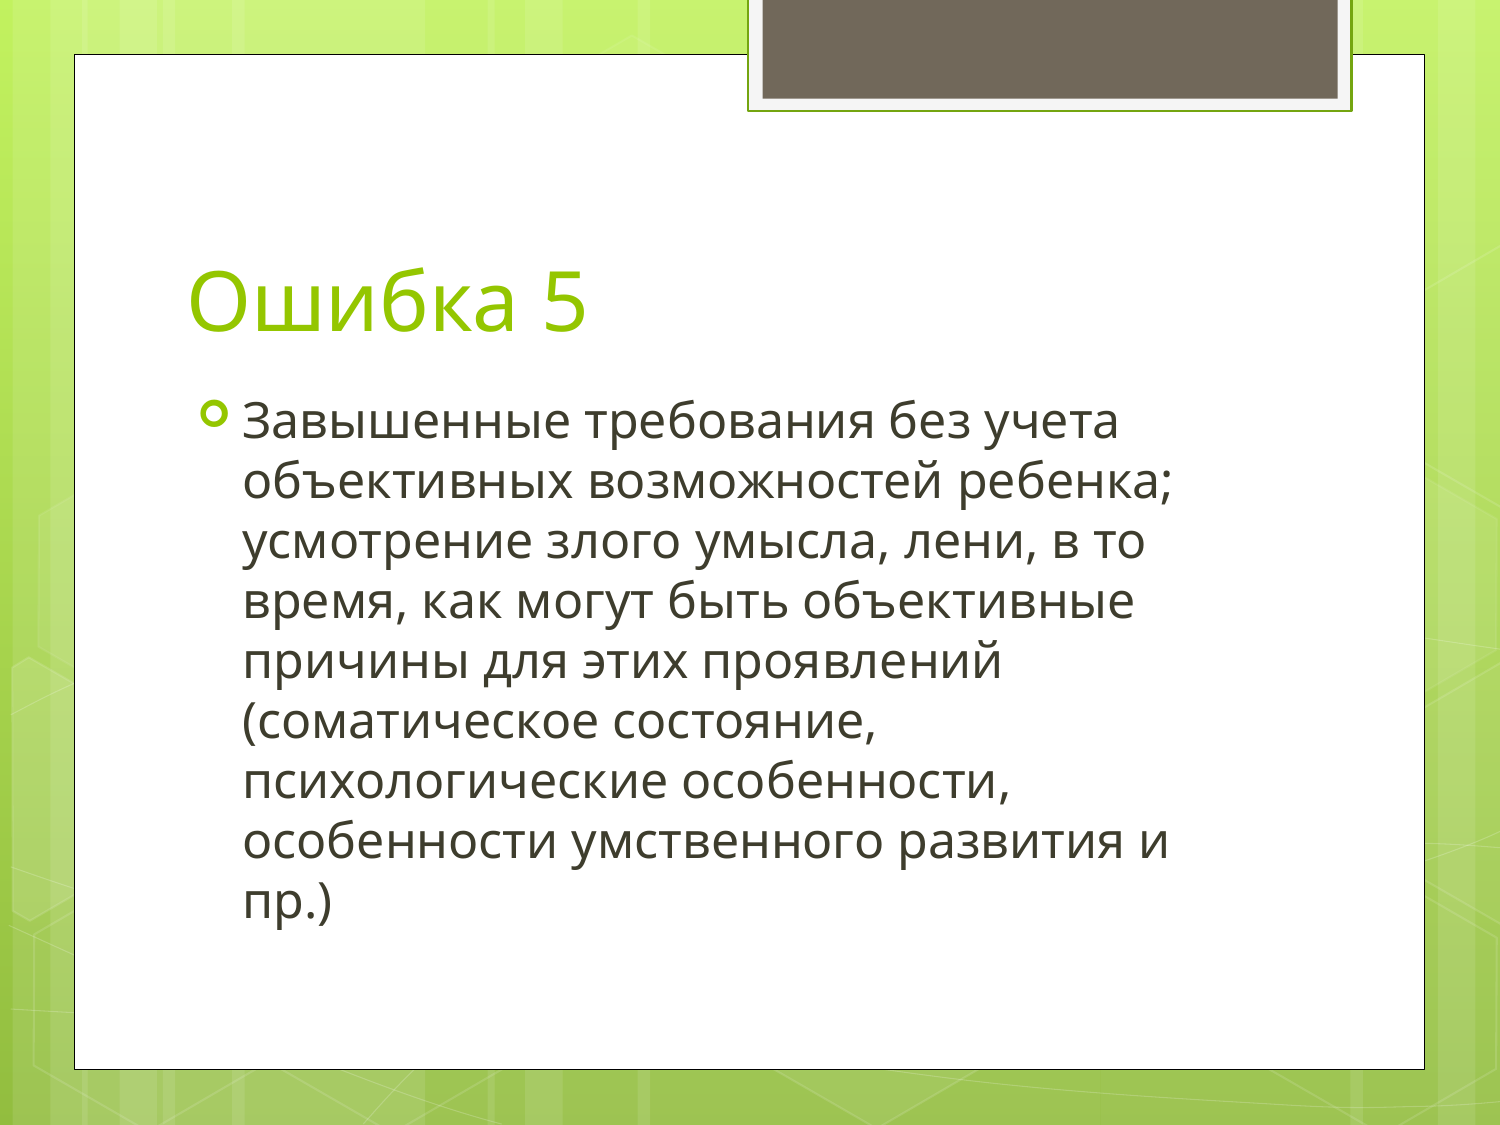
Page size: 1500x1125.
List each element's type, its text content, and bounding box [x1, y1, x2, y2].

list Завышенные требования без учета объективных возможностей ребенка; усмотрение злого умысла, лени, в то время, как могут быть объективные причины для этих проявлений (соматическое состояние, психологические особенности, особенности умственного развития и пр.) [171, 381, 1283, 957]
title Ошибка 5 [171, 168, 1324, 357]
